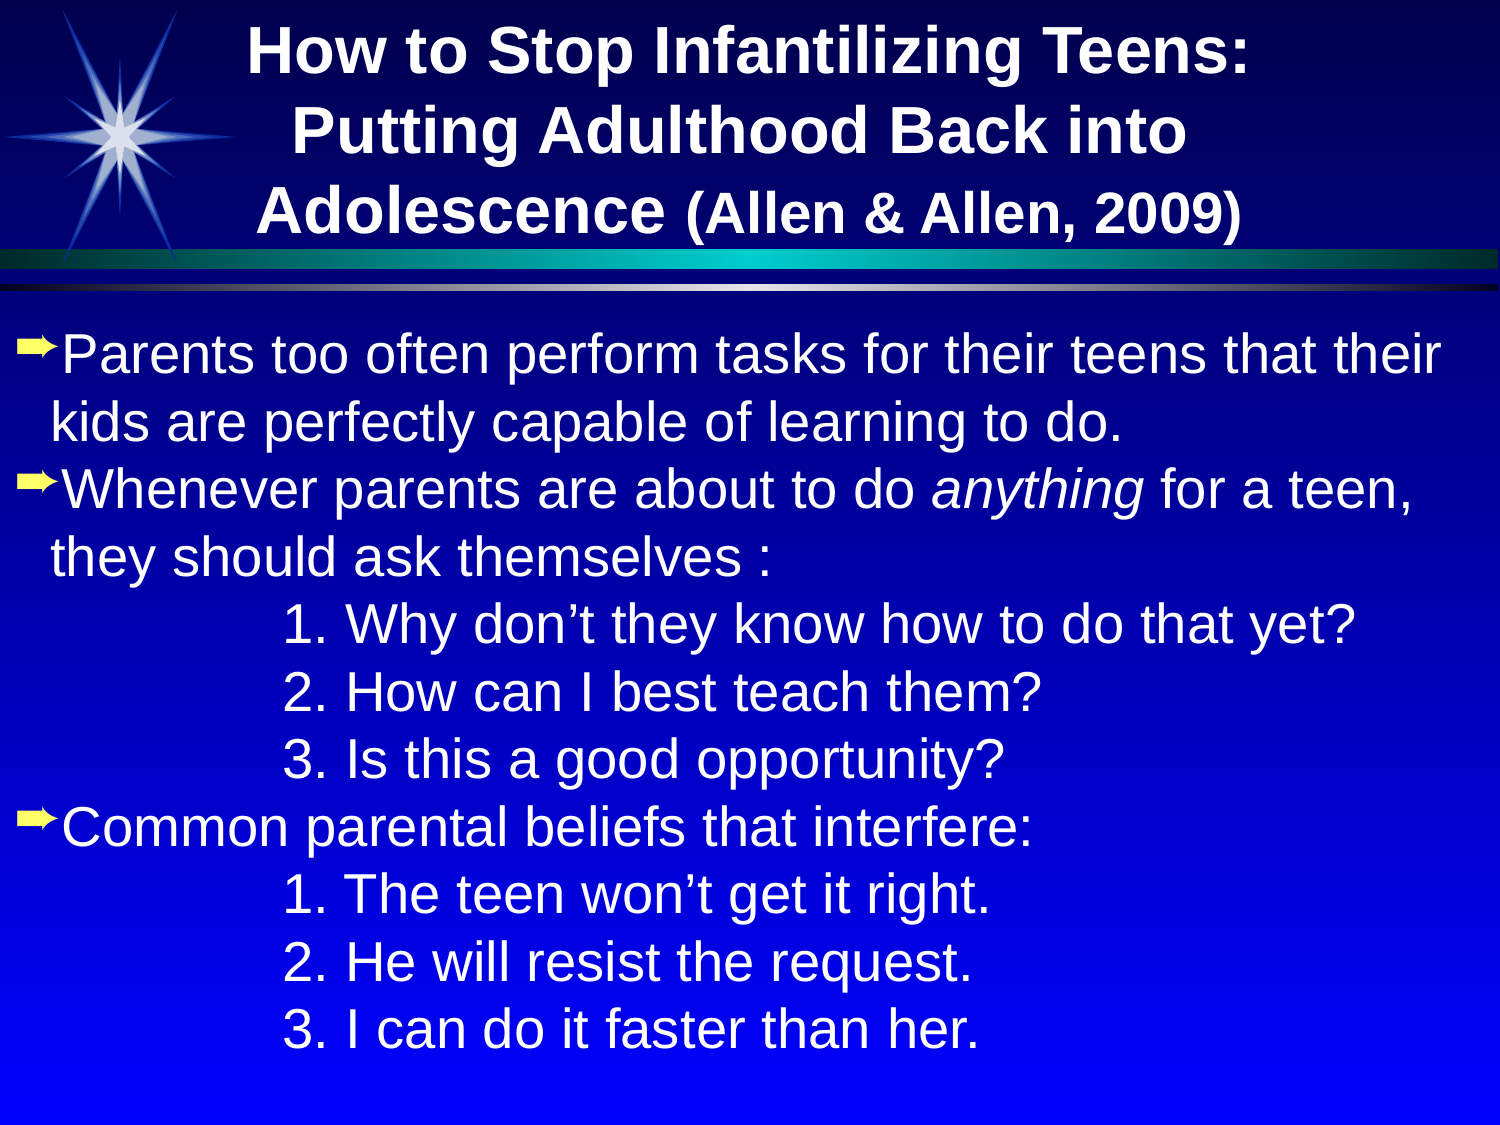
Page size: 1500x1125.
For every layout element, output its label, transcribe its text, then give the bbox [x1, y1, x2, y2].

text_box How to Stop Infantilizing Teens: Putting Adulthood Back into Adolescence (Allen & Allen, 2009) Parents too often perform tasks for their teens that their kids are perfectly capable of learning to do. Whenever parents are about to do anything for a teen, they should ask themselves : 1. Why don’t they know how to do that yet? 2. How can I best teach them? 3. Is this a good opportunity? Common parental beliefs that interfere: 1. The teen won’t get it right. 2. He will resist the request. 3. I can do it faster than her. [0, 0, 1500, 1125]
